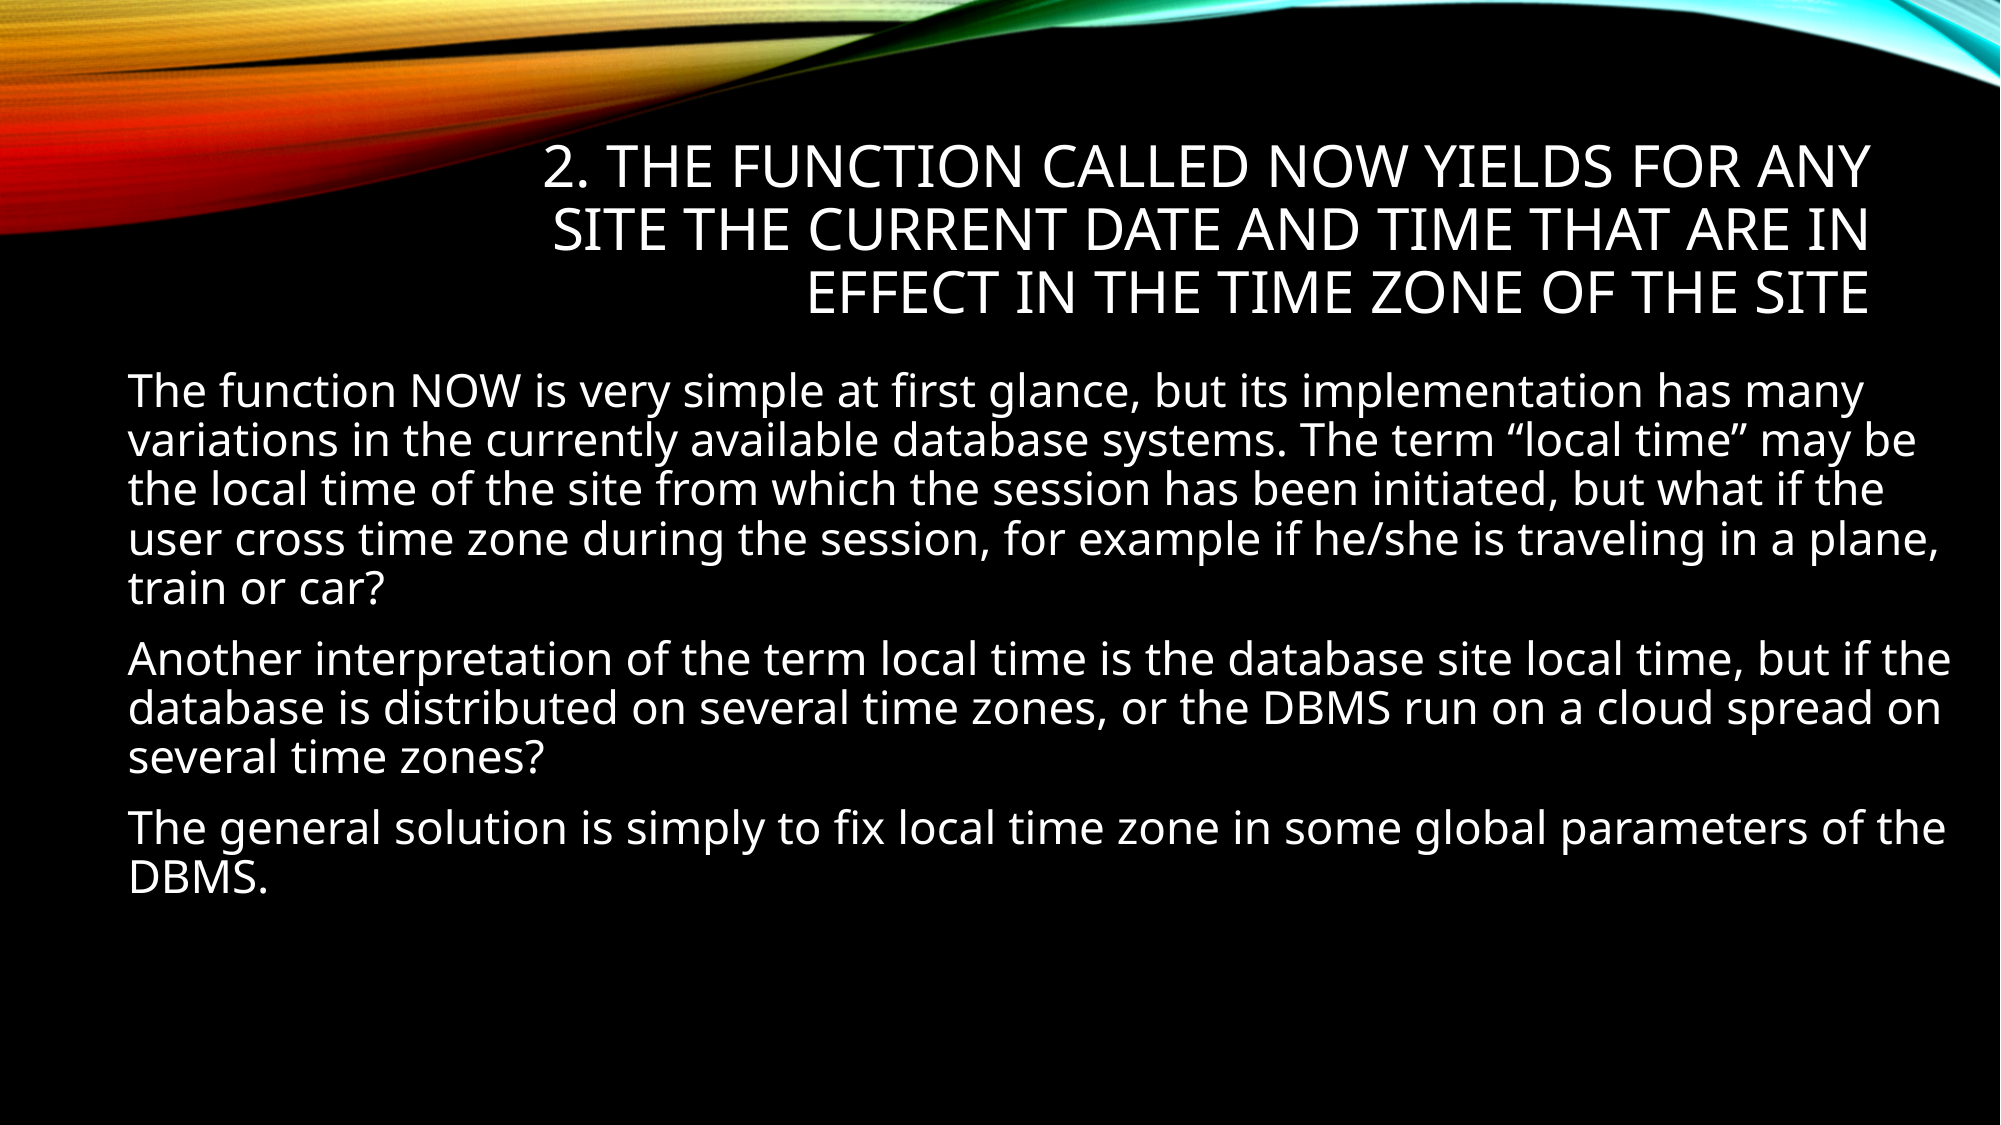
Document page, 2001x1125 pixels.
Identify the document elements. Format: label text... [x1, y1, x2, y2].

title 2. The function called NOW yields for any site the current date and time that are in effect in the time zone of the site [474, 125, 1888, 338]
list The function NOW is very simple at first glance, but its implementation has many variations in the currently available database systems. The term “local time” may be the local time of the site from which the session has been initiated, but what if the user cross time zone during the session, for example if he/she is traveling in a plane, train or car? Another interpretation of the term local time is the database site local time, but if the database is distributed on several time zones, or the DBMS run on a cloud spread on several time zones? The general solution is simply to fix local time zone in some global parameters of the DBMS. [112, 360, 2000, 1125]
picture [0, 0, 2000, 237]
